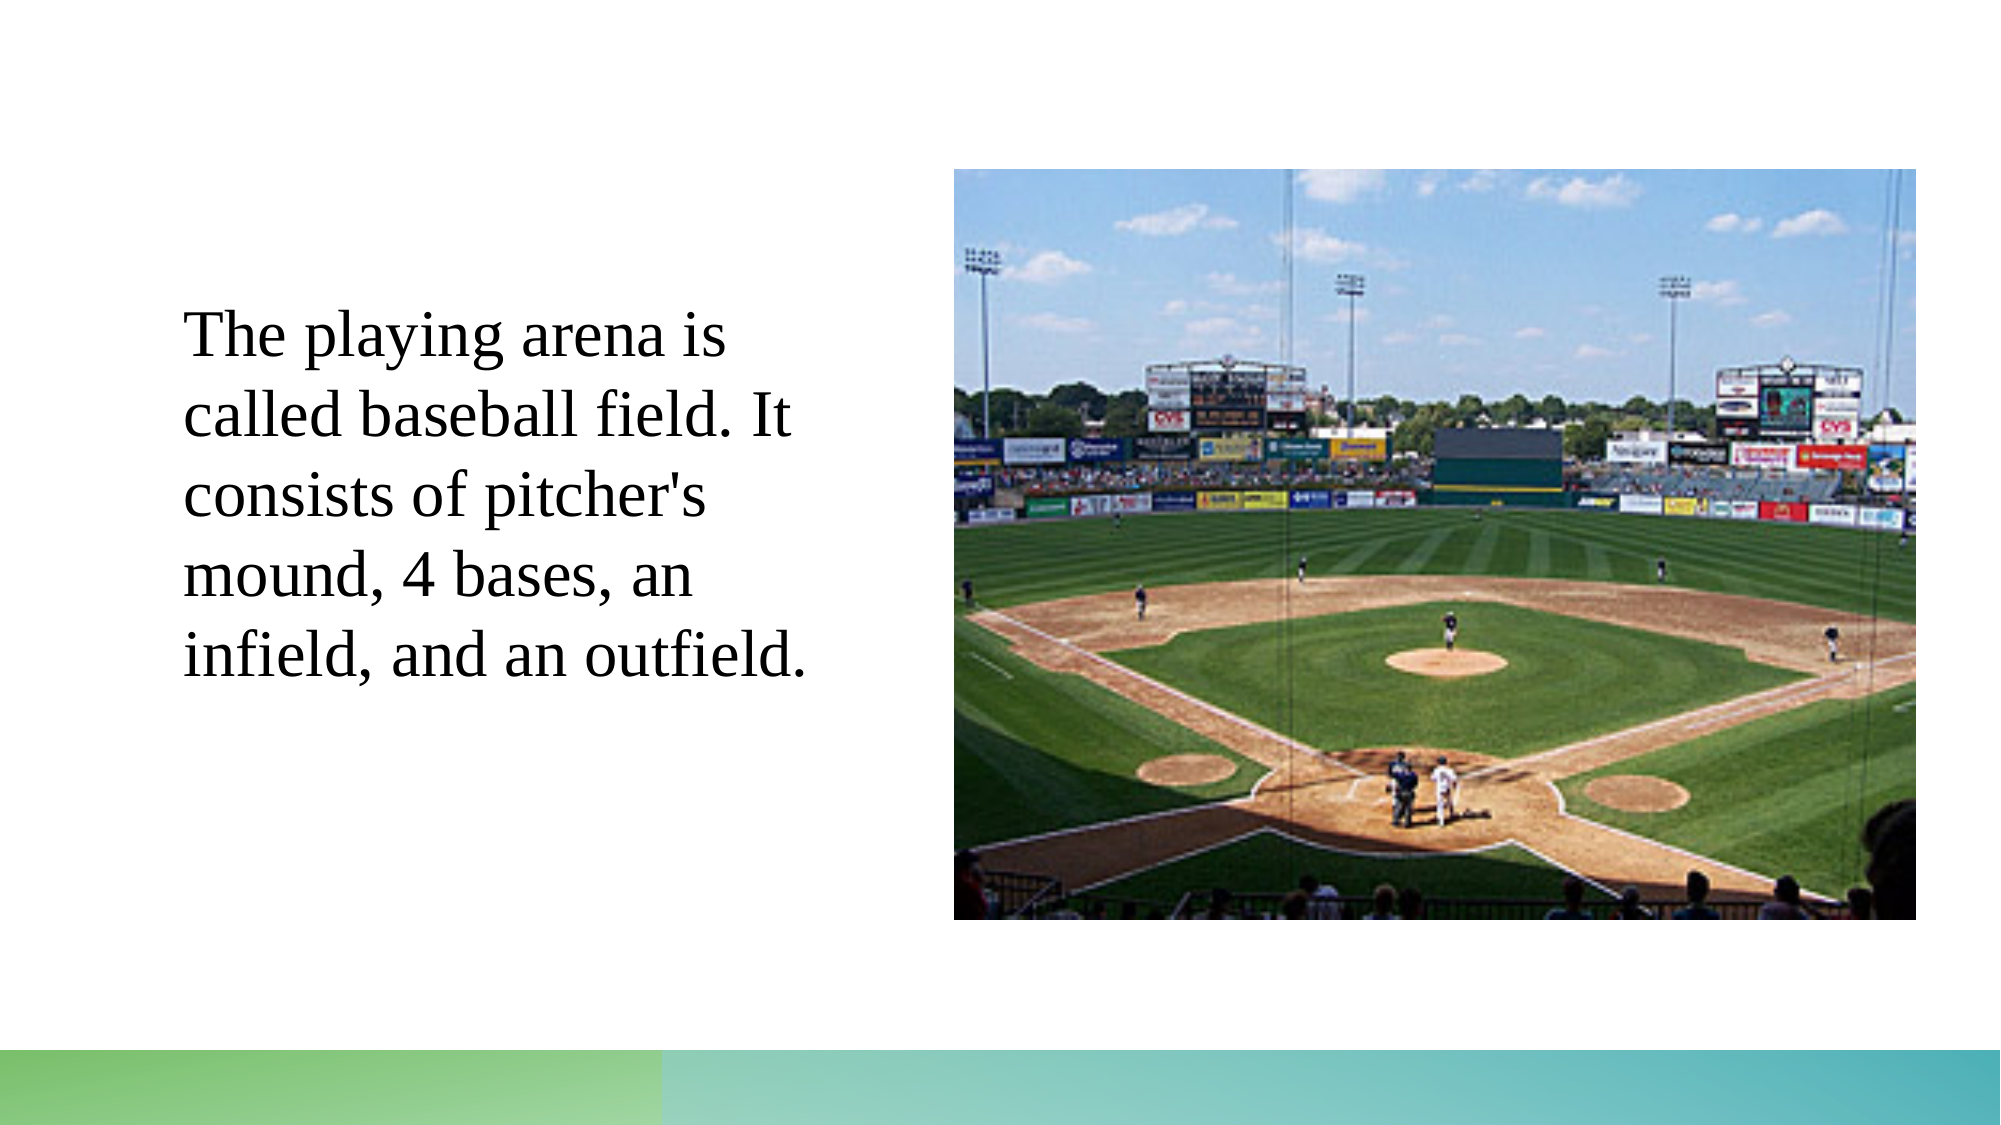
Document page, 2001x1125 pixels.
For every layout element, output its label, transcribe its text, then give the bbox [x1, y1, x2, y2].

picture [954, 169, 1916, 920]
text_box The playing arena is called baseball field. It consists of pitcher's mound, 4 bases, an infield, and an outfield. [168, 281, 898, 697]
